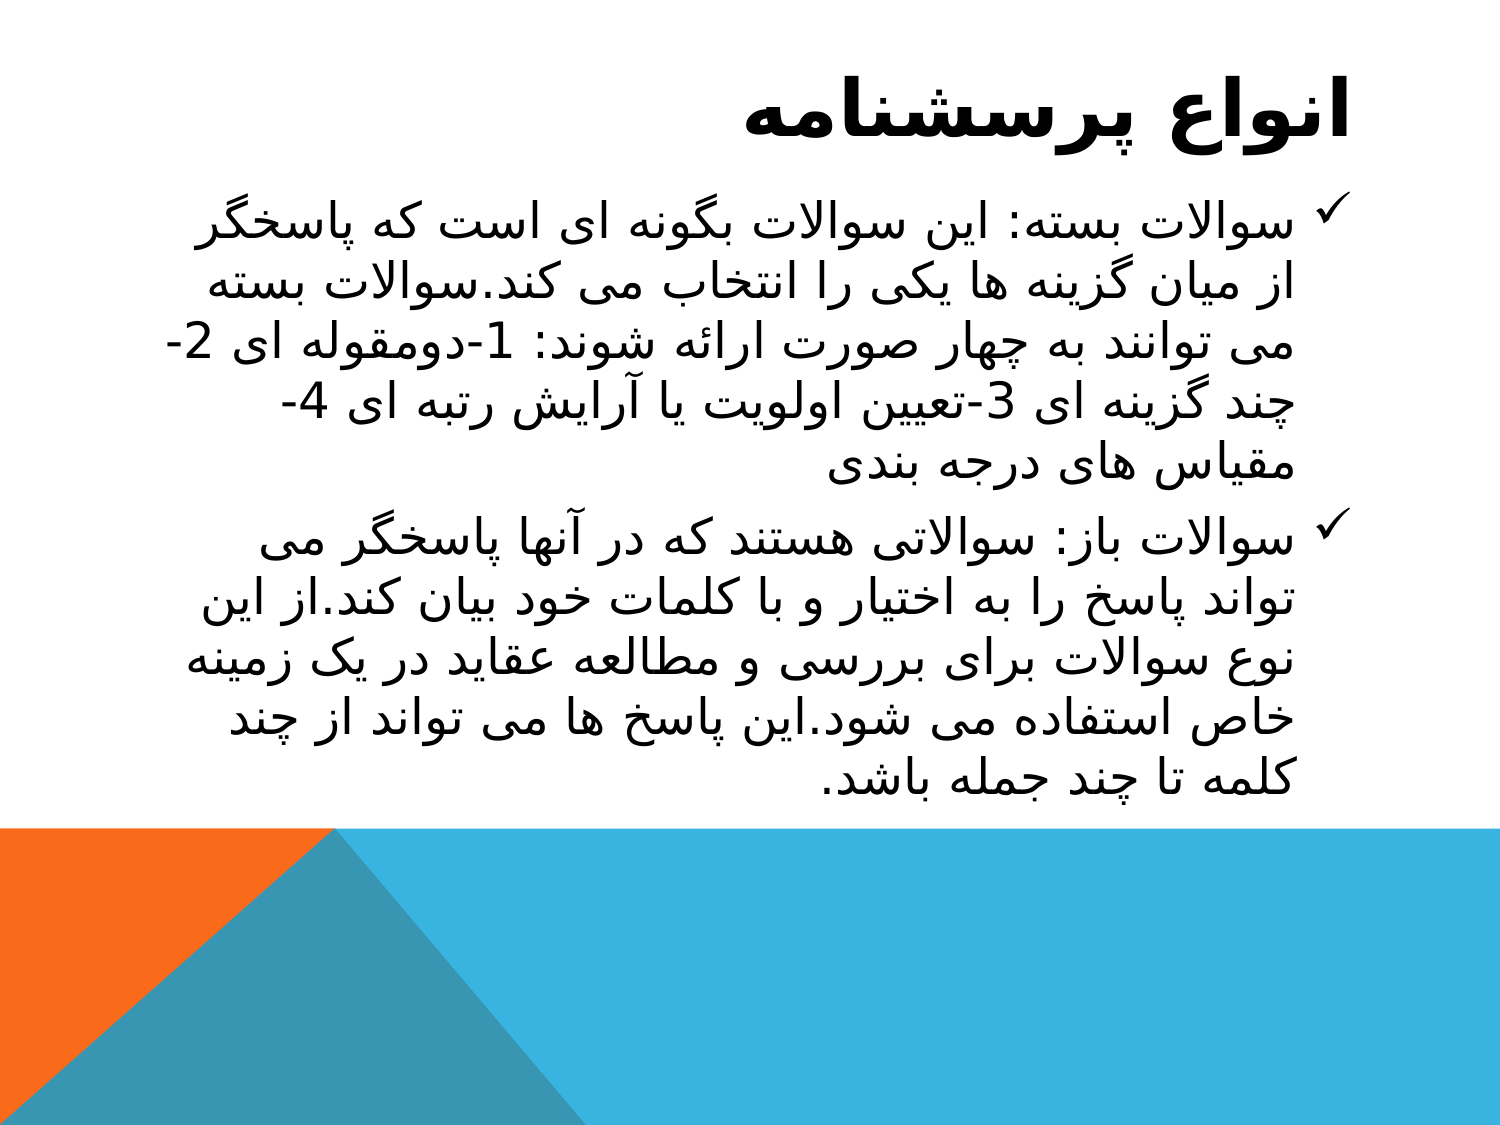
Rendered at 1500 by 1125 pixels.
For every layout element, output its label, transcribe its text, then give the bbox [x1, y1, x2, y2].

list سوالات بسته: این سوالات بگونه ای است که پاسخگر از میان گزینه ها یکی را انتخاب می کند.سوالات بسته می توانند به چهار صورت ارائه شوند: 1-دومقوله ای 2-چند گزینه ای 3-تعیین اولویت یا آرایش رتبه ای 4-مقیاس های درجه بندی سوالات باز: سوالاتی هستند که در آنها پاسخگر می تواند پاسخ را به اختیار و با کلمات خود بیان کند.از این نوع سوالات برای بررسی و مطالعه عقاید در یک زمینه خاص استفاده می شود.این پاسخ ها می تواند از چند کلمه تا چند جمله باشد. [135, 180, 1369, 768]
title انواع پرسشنامه [24, 60, 1369, 150]
